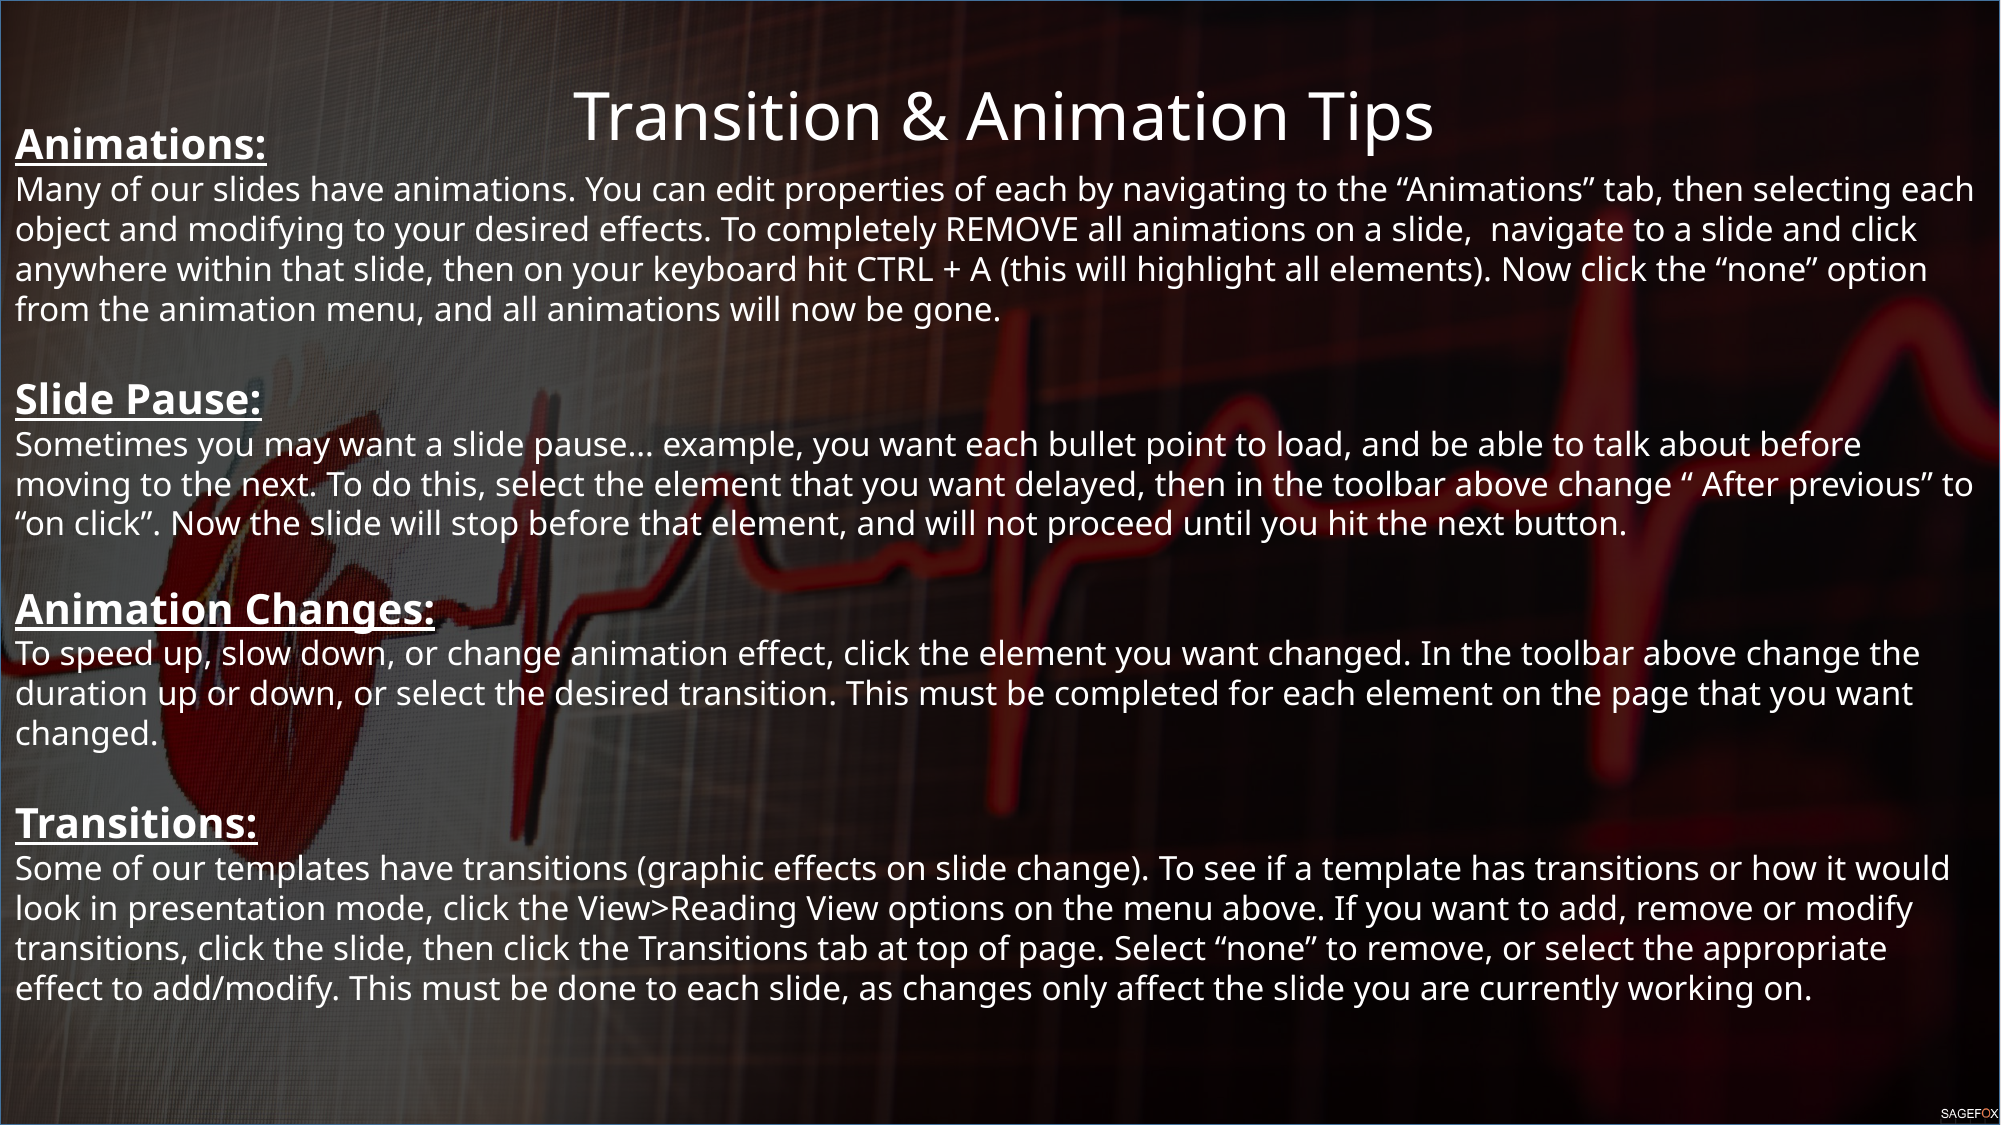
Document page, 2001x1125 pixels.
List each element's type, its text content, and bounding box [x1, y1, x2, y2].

title Transition & Animation Tips [477, 59, 1532, 177]
text_box Animations: Many of our slides have animations. You can edit properties of each by navigating to the “Animations” tab, then selecting each object and modifying to your desired effects. To completely REMOVE all animations on a slide, navigate to a slide and click anywhere within that slide, then on your keyboard hit CTRL + A (this will highlight all elements). Now click the “none” option from the animation menu, and all animations will now be gone. Slide Pause: Sometimes you may want a slide pause… example, you want each bullet point to load, and be able to talk about before moving to the next. To do this, select the element that you want delayed, then in the toolbar above change “ After previous” to “on click”. Now the slide will stop before that element, and will not proceed until you hit the next button. Animation Changes: To speed up, slow down, or change animation effect, click the element you want changed. In the toolbar above change the duration up or down, or select the desired transition. This must be completed for each element on the page that you want changed. Transitions: Some of our templates have transitions (graphic effects on slide change). To see if a template has transitions or how it would look in presentation mode, click the View>Reading View options on the menu above. If you want to add, remove or modify transitions, click the slide, then click the Transitions tab at top of page. Select “none” to remove, or select the appropriate effect to add/modify. This must be done to each slide, as changes only affect the slide you are currently working on. [0, 0, 2000, 1125]
